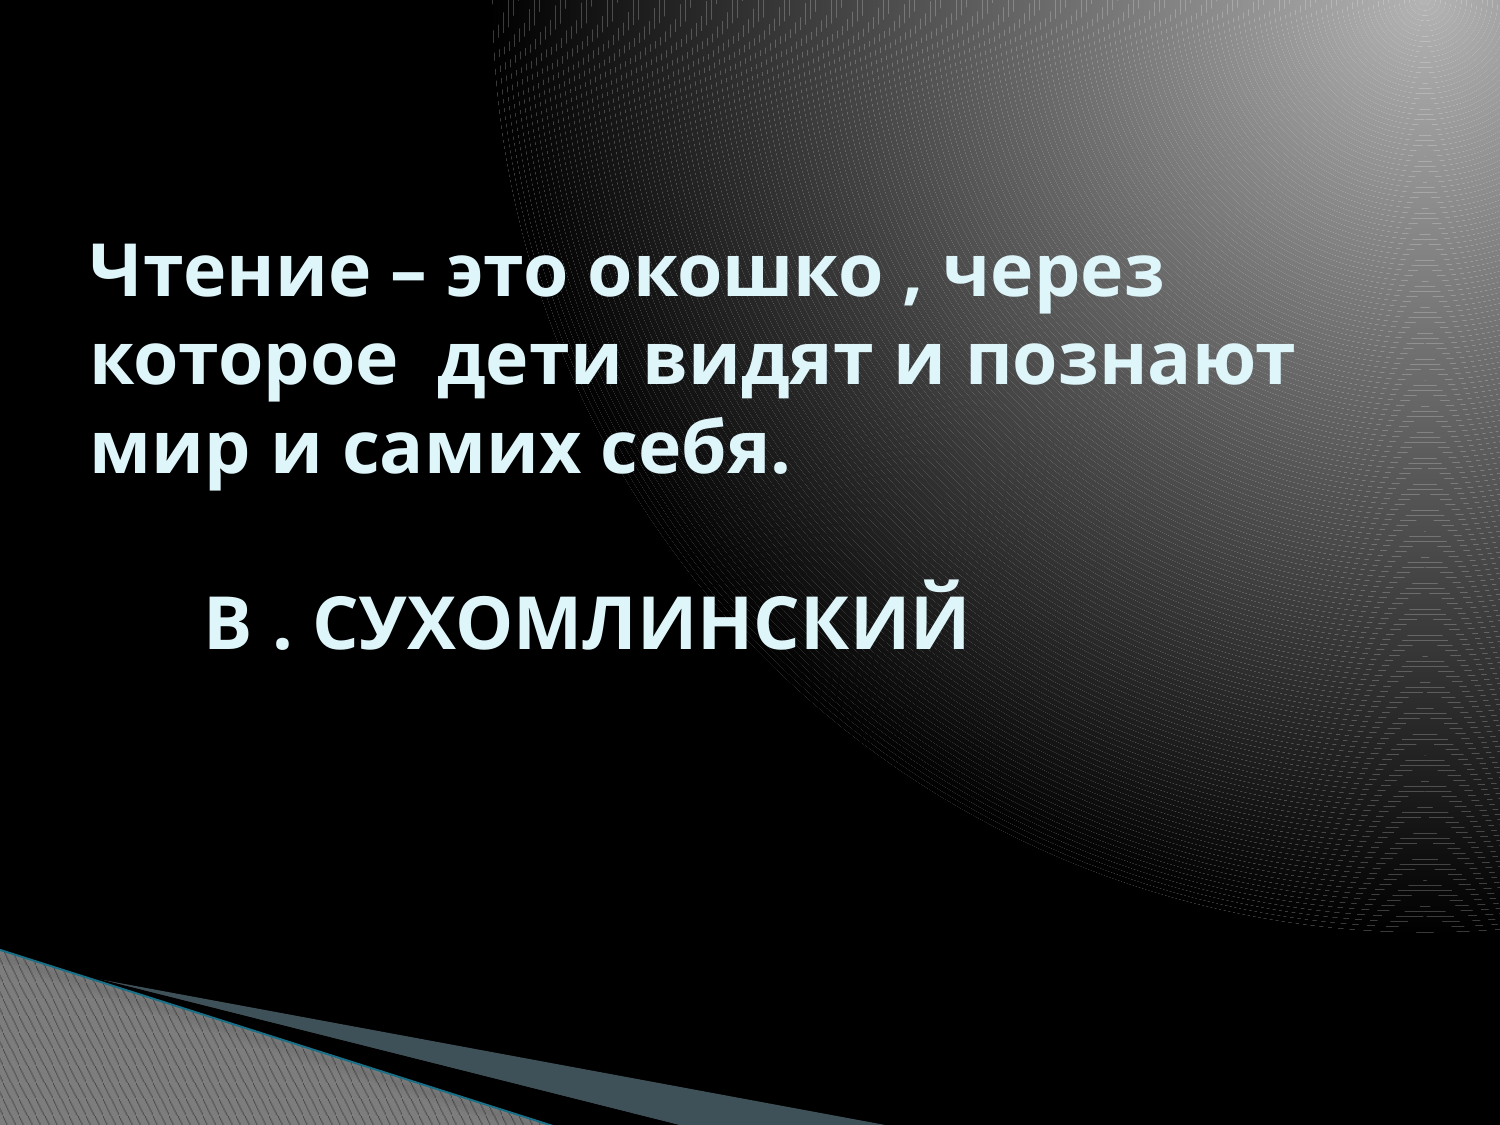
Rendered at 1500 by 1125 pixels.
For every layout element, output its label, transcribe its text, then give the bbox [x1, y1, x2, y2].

title Чтение – это окошко , через которое дети видят и познают мир и самих себя. В . СУХОМЛИНСКИЙ [75, 212, 1425, 675]
picture [0, 952, 543, 1125]
